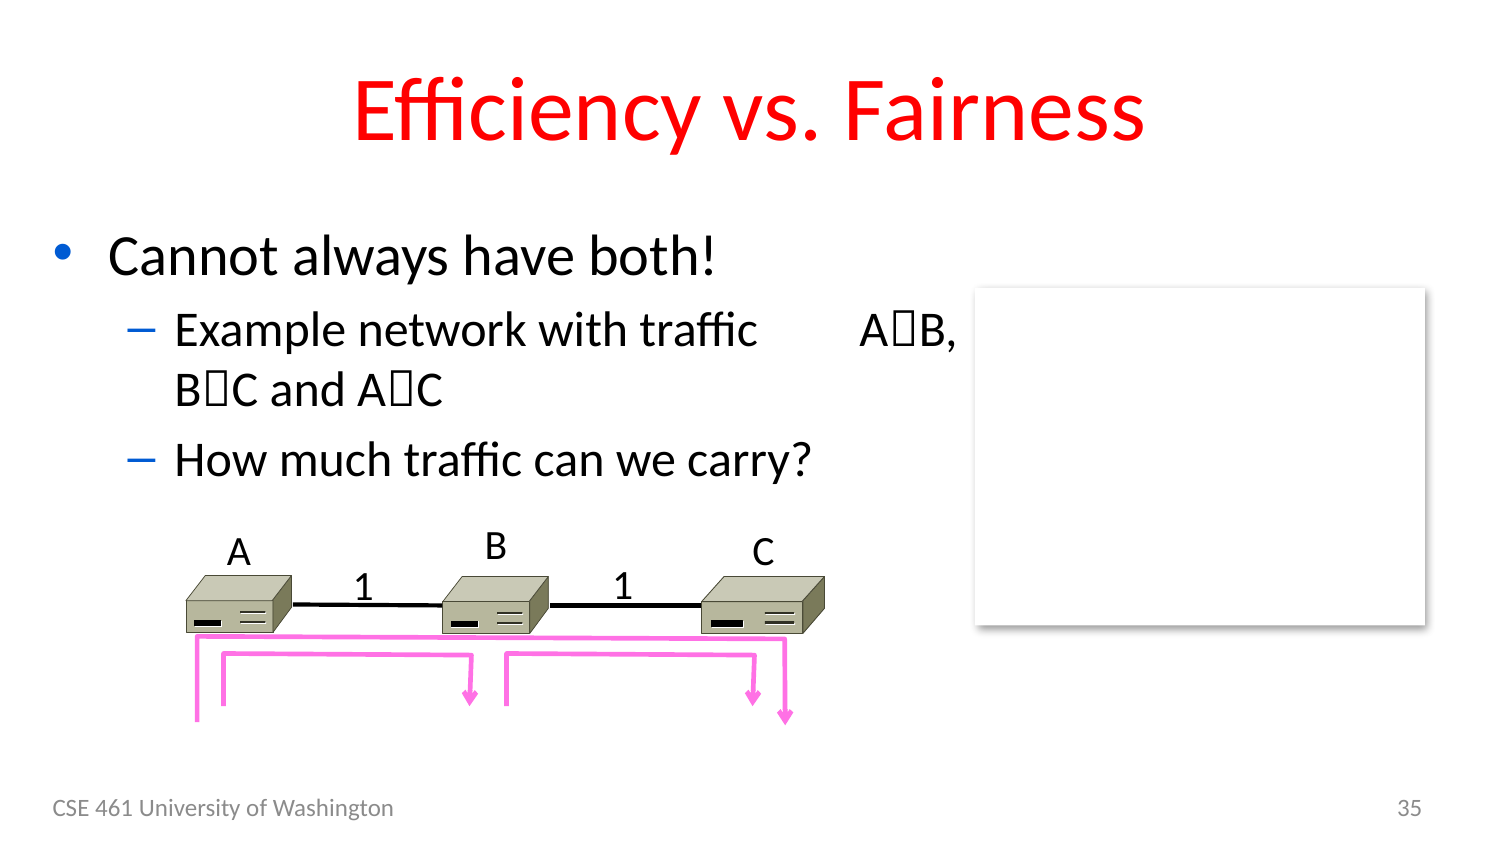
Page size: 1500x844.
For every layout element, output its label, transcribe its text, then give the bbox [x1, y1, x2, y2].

slide_number 35 [1087, 784, 1438, 830]
list Cannot always have both! Example network with traffic AB, BC and AC How much traffic can we carry? [37, 209, 975, 760]
footer CSE 461 University of Washington [37, 784, 513, 830]
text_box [184, 510, 827, 726]
title Efficiency vs. Fairness [37, 33, 1463, 175]
